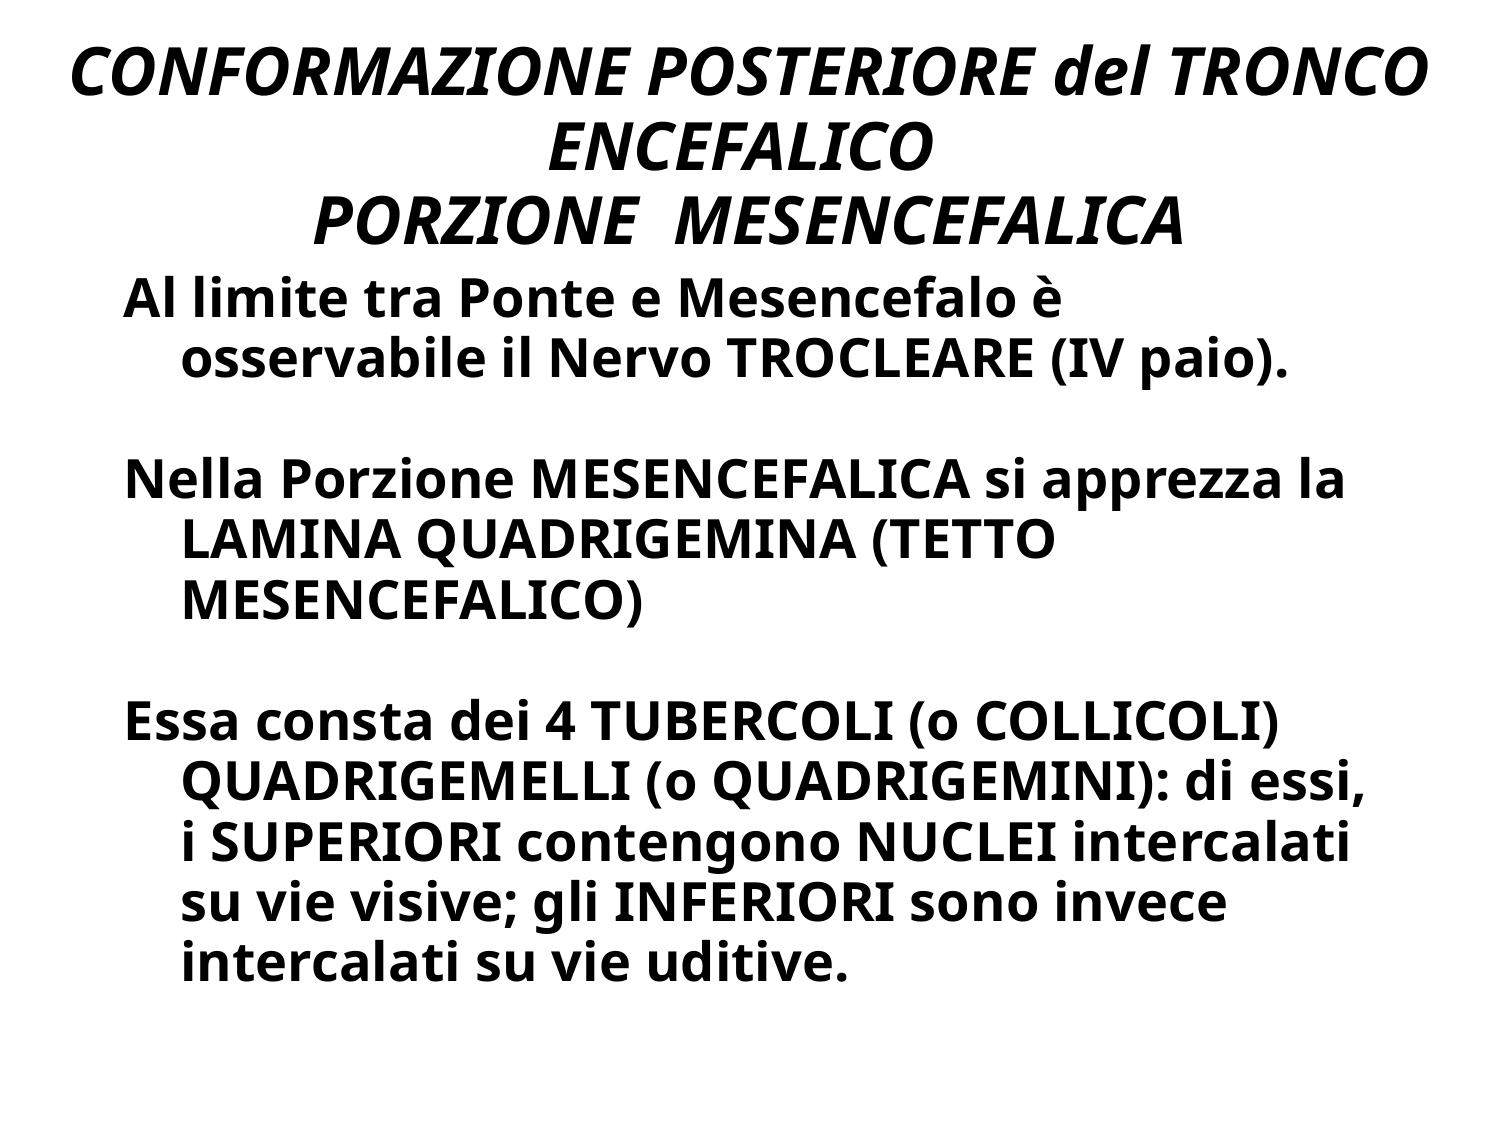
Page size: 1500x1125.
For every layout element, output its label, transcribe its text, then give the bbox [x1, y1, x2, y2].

list Al limite tra Ponte e Mesencefalo è osservabile il Nervo TROCLEARE (IV paio). Nella Porzione MESENCEFALICA si apprezza la LAMINA QUADRIGEMINA (TETTO MESENCEFALICO) Essa consta dei 4 TUBERCOLI (o COLLICOLI) QUADRIGEMELLI (o QUADRIGEMINI): di essi, i SUPERIORI contengono NUCLEI intercalati su vie visive; gli INFERIORI sono invece intercalati su vie uditive. [123, 264, 1376, 1125]
title CONFORMAZIONE POSTERIORE del TRONCO ENCEFALICO PORZIONE MESENCEFALICA [0, 30, 1500, 265]
